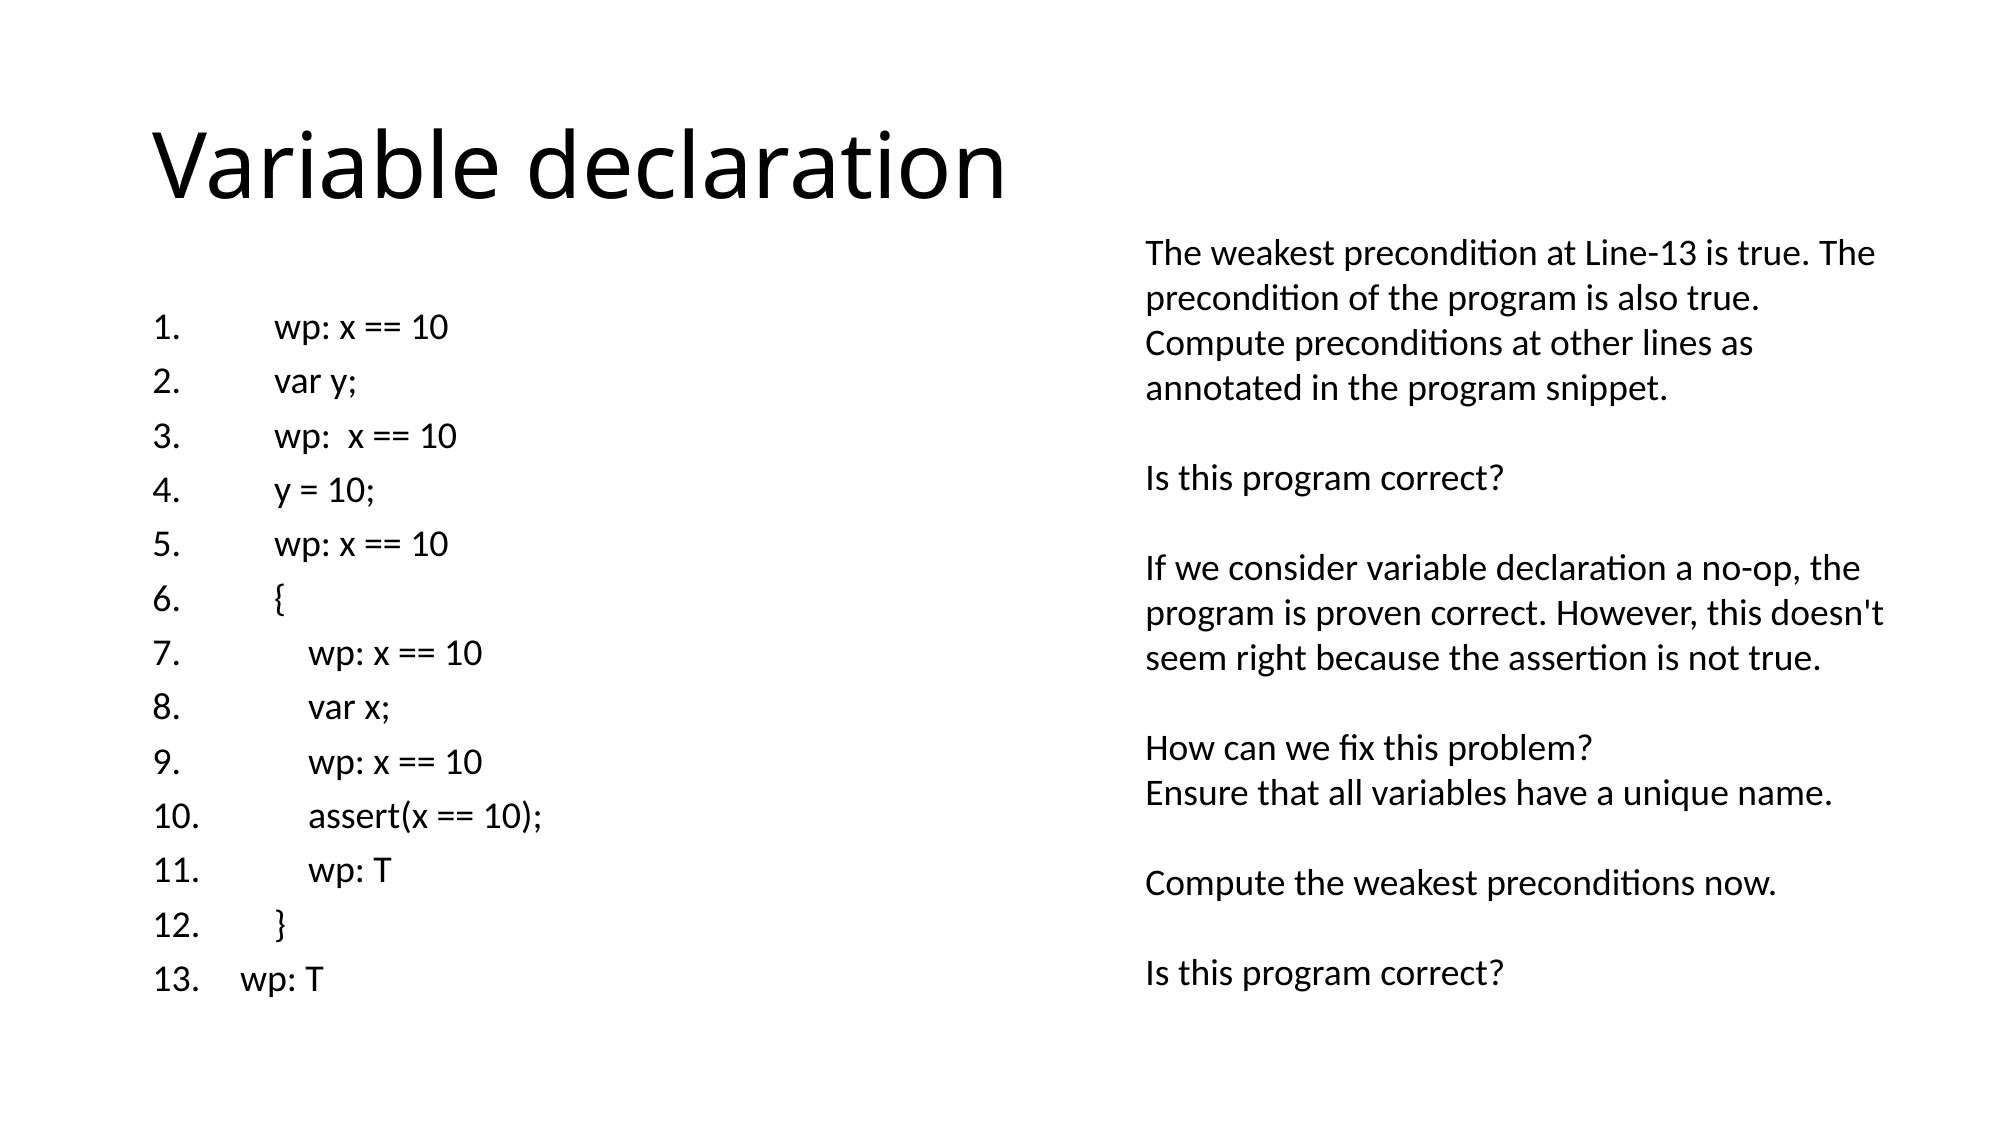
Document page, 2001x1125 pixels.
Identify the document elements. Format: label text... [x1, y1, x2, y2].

title Variable declaration [137, 59, 1863, 278]
text_box The weakest precondition at Line-13 is true. The precondition of the program is also true. Compute preconditions at other lines as annotated in the program snippet. Is this program correct? If we consider variable declaration a no-op, the program is proven correct. However, this doesn't seem right because the assertion is not true. How can we fix this problem? Ensure that all variables have a unique name. Compute the weakest preconditions now. Is this program correct? [1130, 220, 1918, 1046]
list wp: x == 10 var y; wp: x == 10 y = 10; wp: x == 10 { wp: x == 10 var x; wp: x == 10 assert(x == 10); wp: T } wp: T [137, 299, 1130, 1014]
